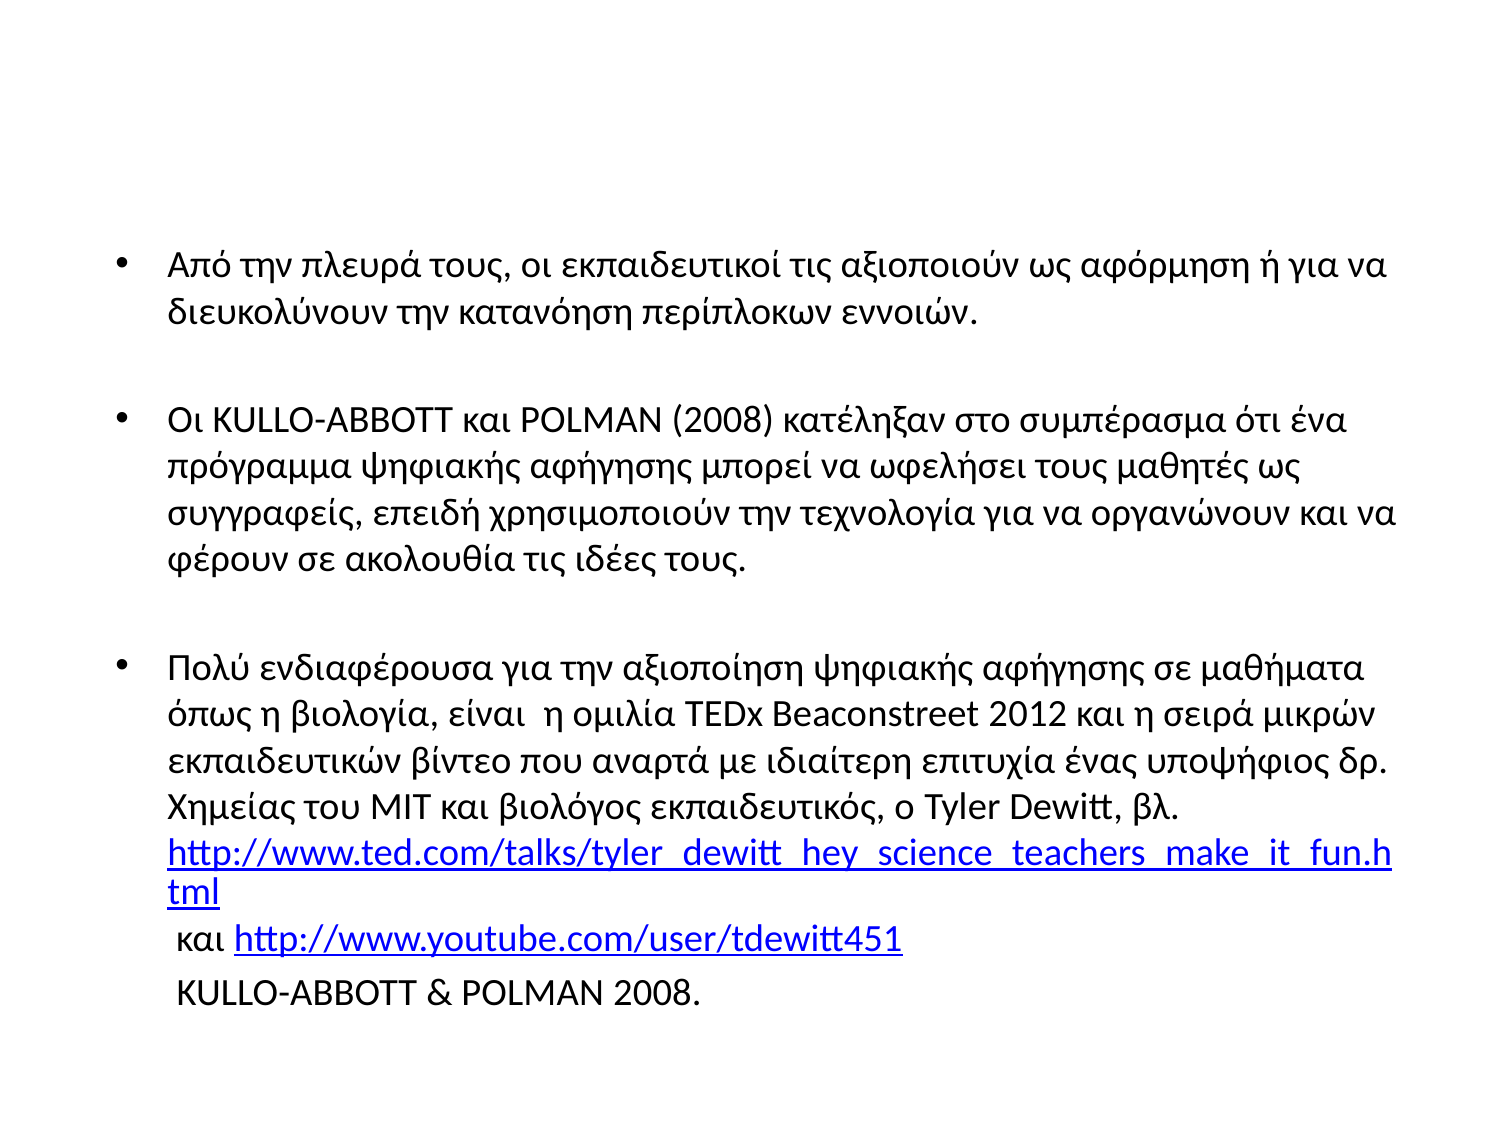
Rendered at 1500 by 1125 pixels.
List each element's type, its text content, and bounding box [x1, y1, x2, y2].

list Από την πλευρά τους, οι εκπαιδευτικοί τις αξιοποιούν ως αφόρμηση ή για να διευκολύνουν την κατανόηση περίπλοκων εννοιών. Οι Kullo-Abbott και Polman (2008) κατέληξαν στο συμπέρασμα ότι ένα πρόγραμμα ψηφιακής αφήγησης μπορεί να ωφελήσει τους μαθητές ως συγγραφείς, επειδή χρησιμοποιούν την τεχνολογία για να οργανώνουν και να φέρουν σε ακολουθία τις ιδέες τους. Πολύ ενδιαφέρουσα για την αξιοποίηση ψηφιακής αφήγησης σε μαθήματα όπως η βιολογία, είναι η ομιλία TEDx Beaconstreet 2012 και η σειρά μικρών εκπαιδευτικών βίντεο που αναρτά με ιδιαίτερη επιτυχία ένας υποψήφιος δρ. Χημείας του MIT και βιολόγος εκπαιδευτικός, ο Tyler Dewitt, βλ. http://www.ted.com/talks/tyler_dewitt_hey_science_teachers_make_it_fun.html και http://www.youtube.com/user/tdewitt451 Kullo-Abbott & Polman 2008. [100, 231, 1425, 1005]
